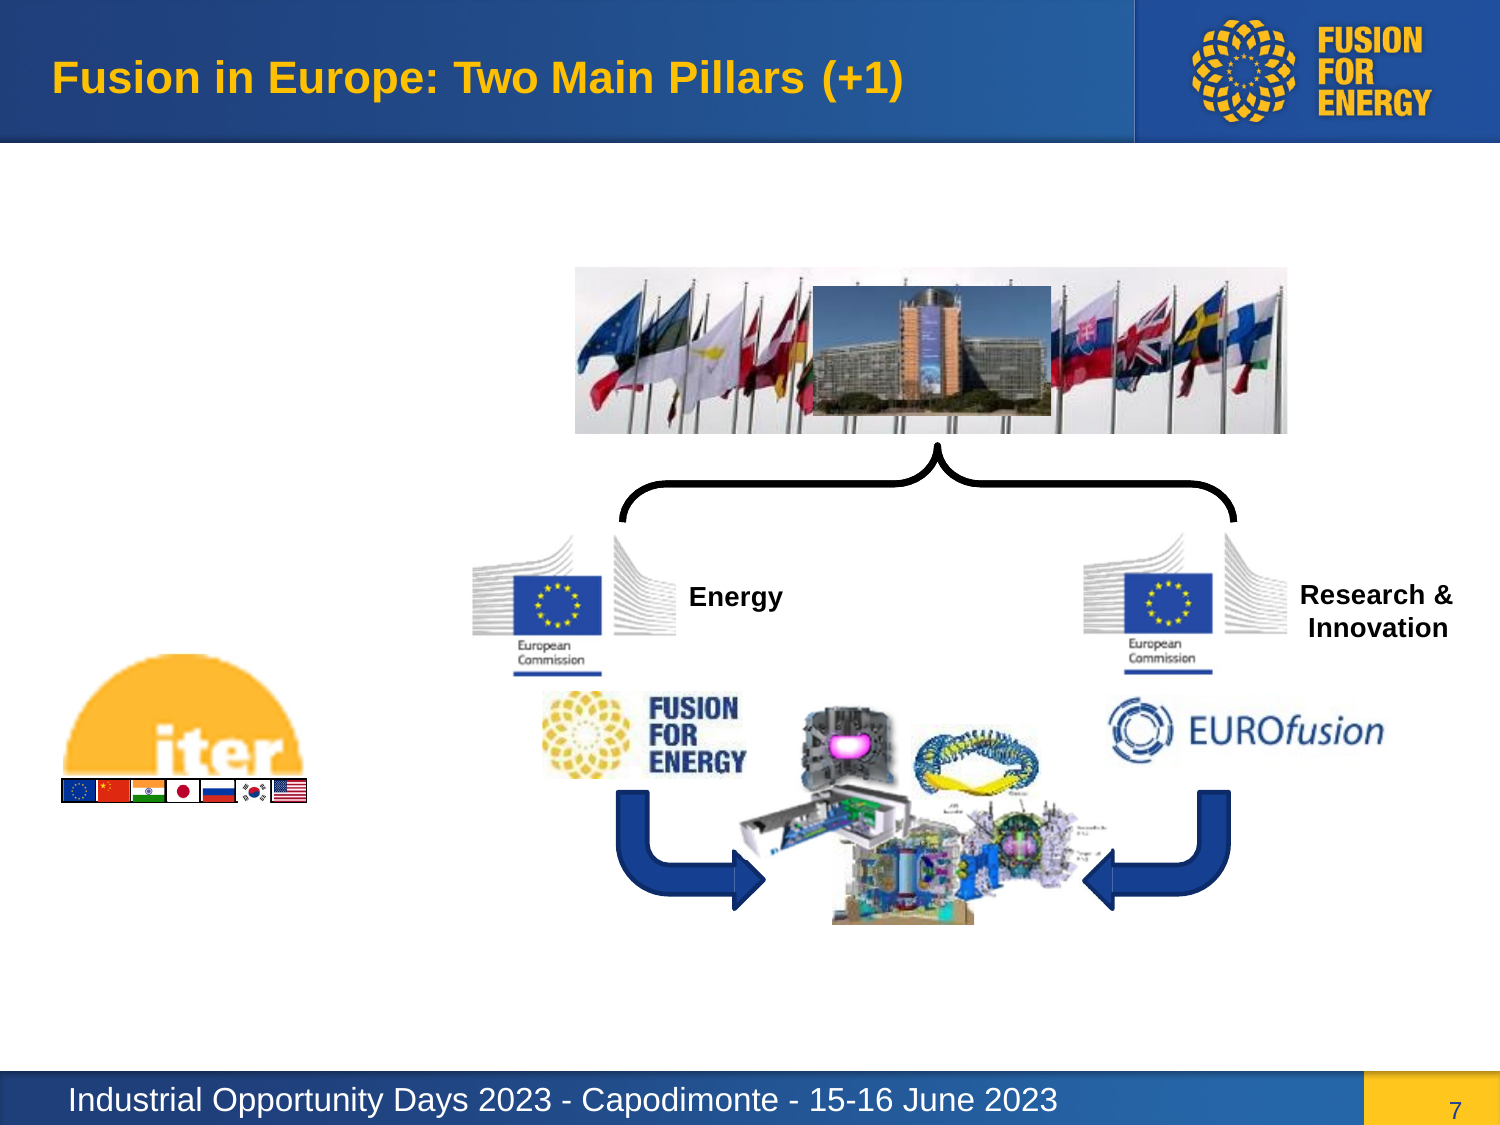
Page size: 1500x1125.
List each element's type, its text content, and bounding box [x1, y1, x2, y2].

text_box [794, 702, 900, 779]
table_header [63, 780, 95, 801]
text_box Research & Innovation [1298, 574, 1457, 644]
text_box [1082, 531, 1288, 675]
text_box [929, 787, 1112, 903]
text_box [202, 781, 235, 802]
text_box [733, 779, 921, 860]
text_box [911, 724, 1042, 806]
text_box [575, 267, 1288, 434]
text_box [274, 780, 306, 802]
text_box [237, 781, 271, 803]
text_box [471, 534, 677, 677]
text_box Industrial Opportunity Days 2023 - Capodimonte - 15-16 June 2023 [53, 1070, 1306, 1125]
text_box [1106, 792, 1229, 909]
title Fusion in Europe: Two Main Pillars (+1) [49, 0, 909, 168]
text_box [622, 445, 1234, 523]
text_box [1105, 694, 1389, 768]
text_box [832, 816, 975, 925]
text_box [167, 780, 199, 802]
text_box [812, 286, 1052, 416]
text_box [542, 691, 747, 779]
text_box 7 [1443, 1094, 1469, 1125]
text_box [132, 780, 165, 802]
text_box Energy [686, 576, 787, 612]
text_box [98, 780, 130, 802]
text_box [62, 653, 307, 776]
text_box [618, 792, 764, 909]
picture [0, 0, 1500, 1125]
